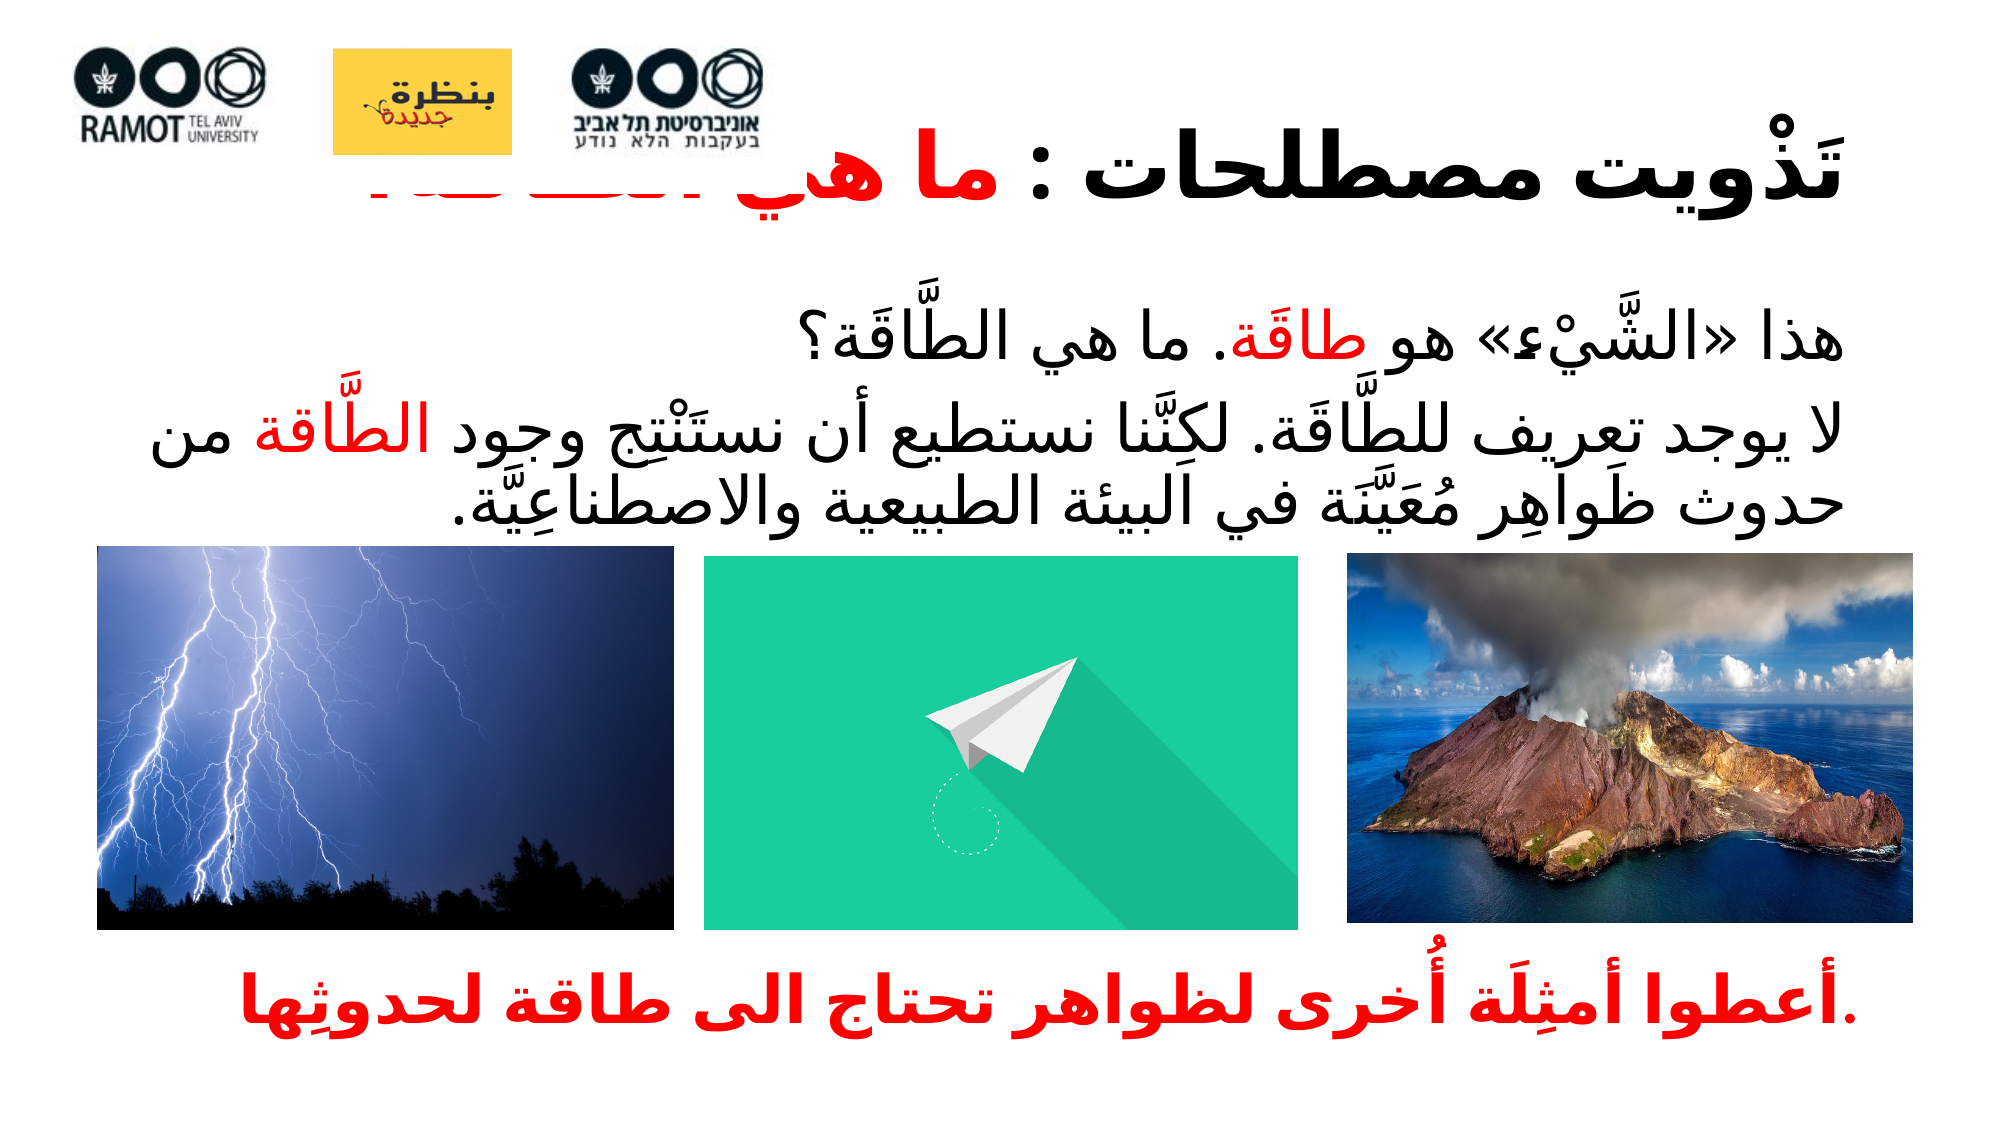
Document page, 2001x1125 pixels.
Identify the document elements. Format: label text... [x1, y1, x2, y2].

list هذا «الشَّيْء» هو طاقَة. ما هي الطَّاقَة؟ لا يوجد تعريف للطَّاقَة. لكِنَّنا نستطيع أن نستَنْتِج وجود الطَّاقة من حدوث ظَواهِر مُعَيَّنَة في البيئة الطبيعية والاصطناعِيَّة. [116, 294, 1863, 930]
picture [1347, 553, 1913, 923]
picture [704, 556, 1298, 930]
picture [10, 8, 807, 195]
picture [97, 546, 674, 930]
title تَذْويت مصطلحات : ما هي الطَّاقَة؟ [137, 59, 1863, 278]
text_box أعطوا أمثِلَة أُخرى لظواهر تحتاج الى طاقة لحدوثِها. [137, 949, 1960, 1044]
